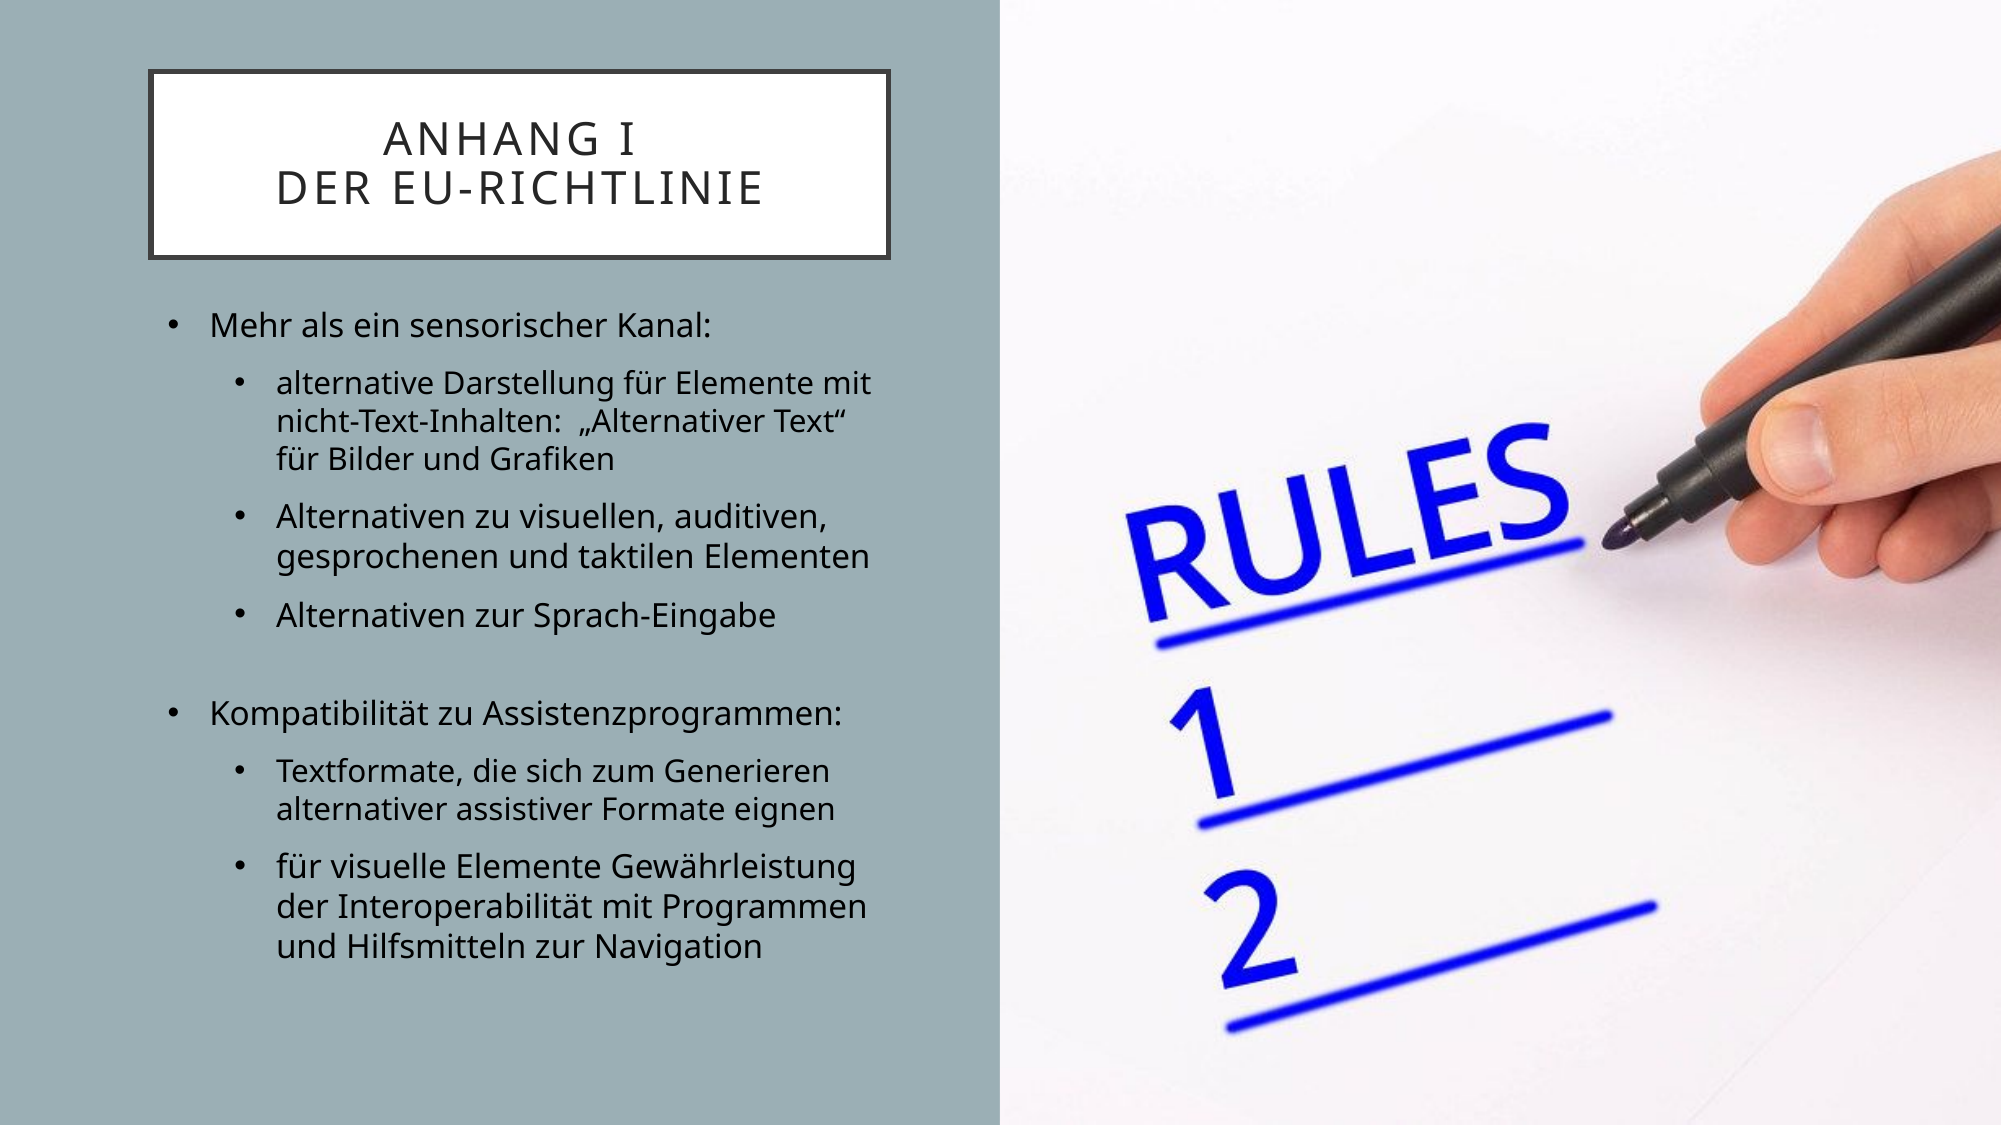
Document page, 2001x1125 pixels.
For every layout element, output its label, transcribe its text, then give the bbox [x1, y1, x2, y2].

title Anhang I der EU-Richtlinie [148, 69, 891, 260]
list Mehr als ein sensorischer Kanal: alternative Darstellung für Elemente mit nicht-Text-Inhalten: „Alternativer Text“ für Bilder und Grafiken Alternativen zu visuellen, auditiven, gesprochenen und taktilen Elementen Alternativen zur Sprach-Eingabe Kompatibilität zu Assistenzprogrammen: Textformate, die sich zum Generieren alternativer assistiver Formate eignen für visuelle Elemente Gewährleistung der Interoperabilität mit Programmen und Hilfsmitteln zur Navigation [151, 296, 889, 1047]
picture [999, 0, 2001, 1125]
